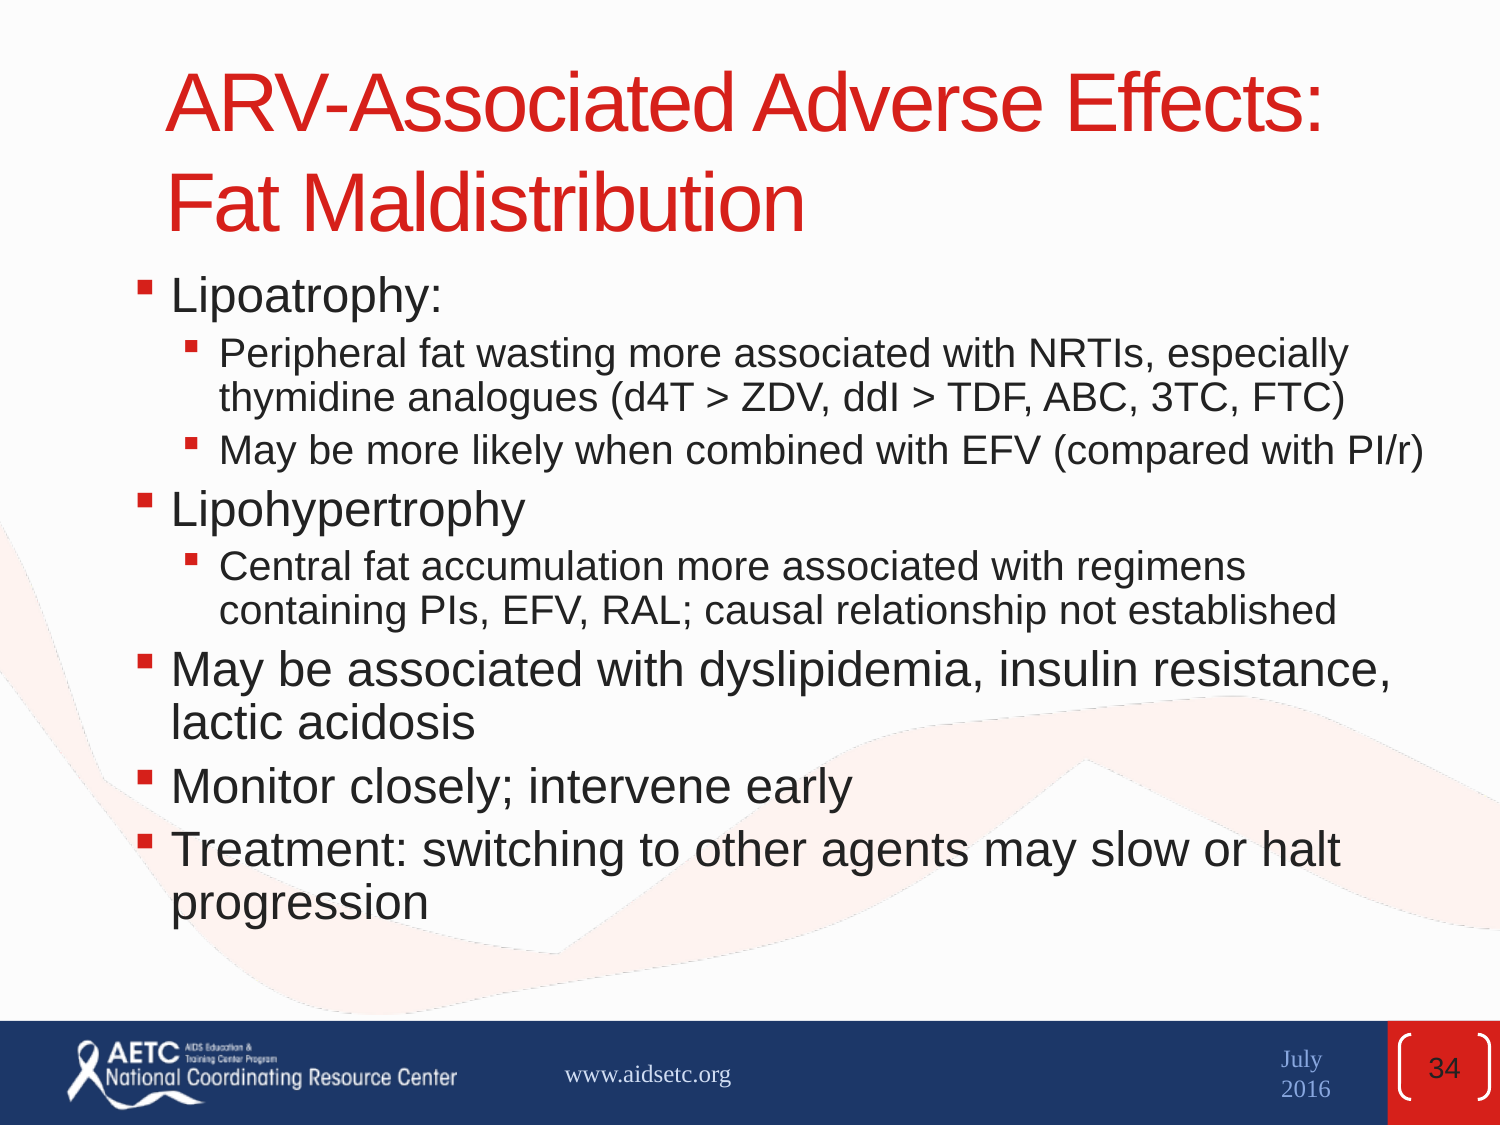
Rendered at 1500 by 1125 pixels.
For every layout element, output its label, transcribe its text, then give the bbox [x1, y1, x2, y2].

picture [40, 1027, 457, 1117]
slide_number 34 [1397, 1032, 1492, 1101]
list Lipoatrophy: Peripheral fat wasting more associated with NRTIs, especially thymidine analogues (d4T > ZDV, ddI > TDF, ABC, 3TC, FTC) May be more likely when combined with EFV (compared with PI/r) Lipohypertrophy Central fat accumulation more associated with regimens containing PIs, EFV, RAL; causal relationship not established May be associated with dyslipidemia, insulin resistance, lactic acidosis Monitor closely; intervene early Treatment: switching to other agents may slow or halt progression [99, 262, 1450, 950]
title ARV-Associated Adverse Effects: Fat Maldistribution [150, 50, 1400, 246]
picture [0, 0, 1500, 1015]
footer www.aidsetc.org [549, 1042, 1267, 1103]
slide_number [1267, 1042, 1388, 1103]
